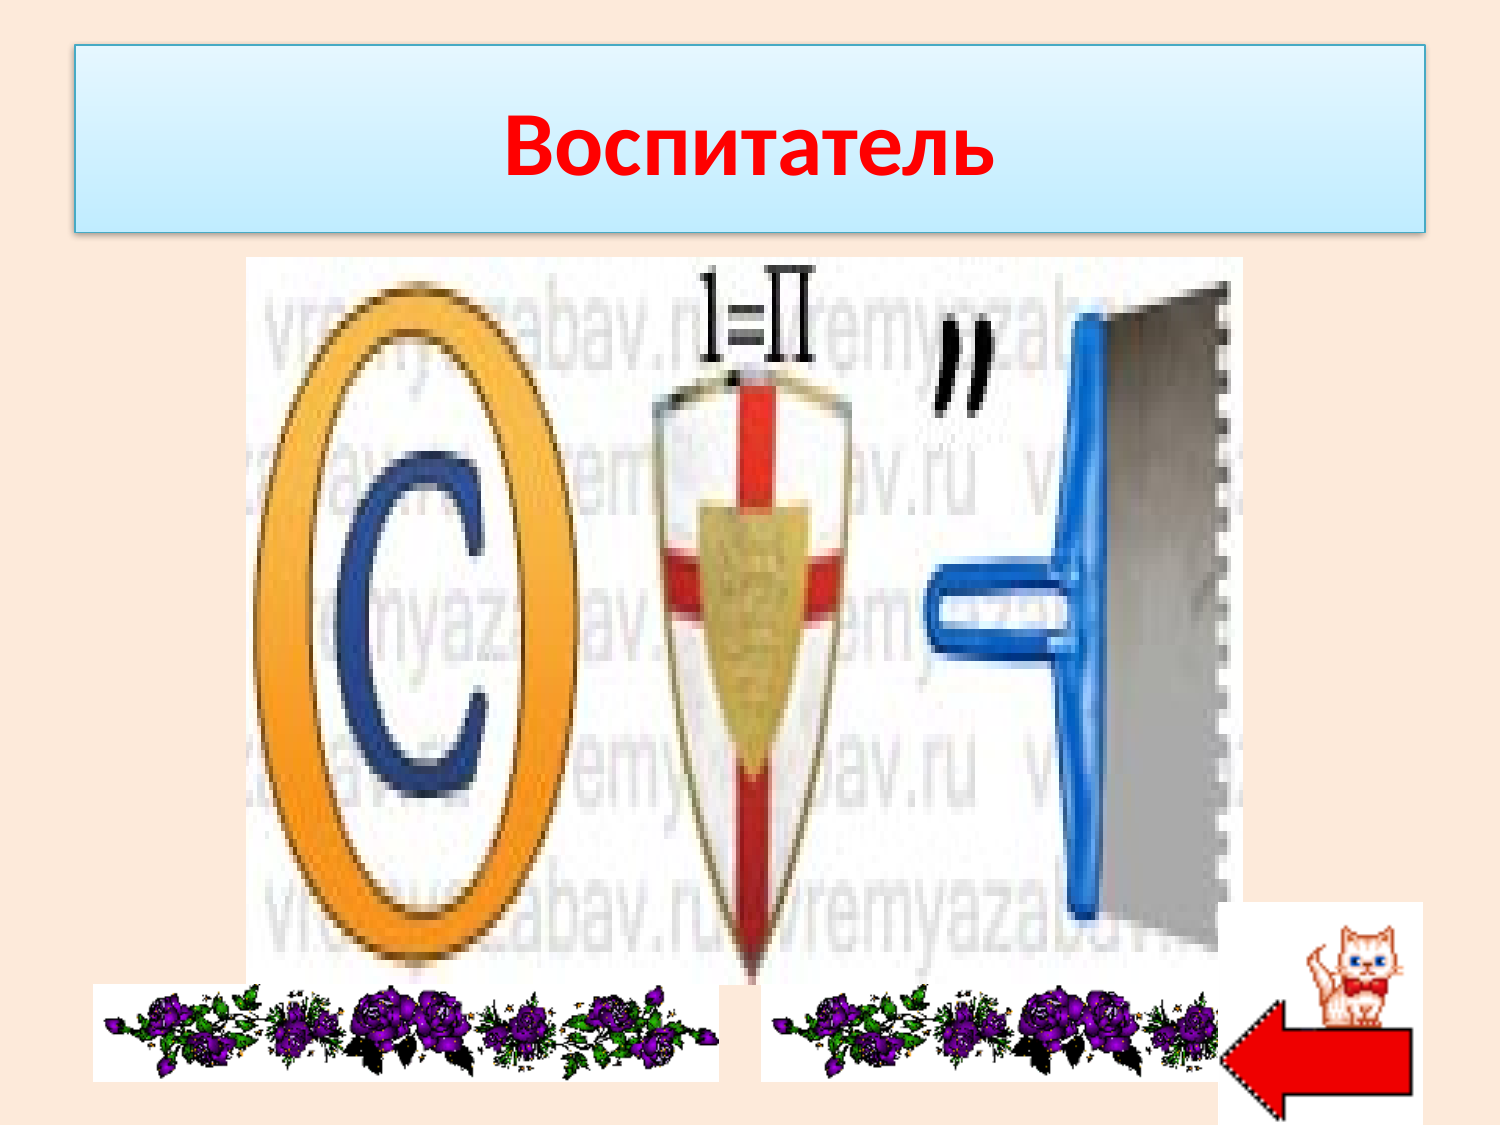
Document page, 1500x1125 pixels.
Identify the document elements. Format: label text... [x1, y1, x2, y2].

title Воспитатель [74, 44, 1426, 233]
picture [93, 984, 719, 1082]
picture [761, 902, 1423, 1125]
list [245, 257, 1243, 985]
